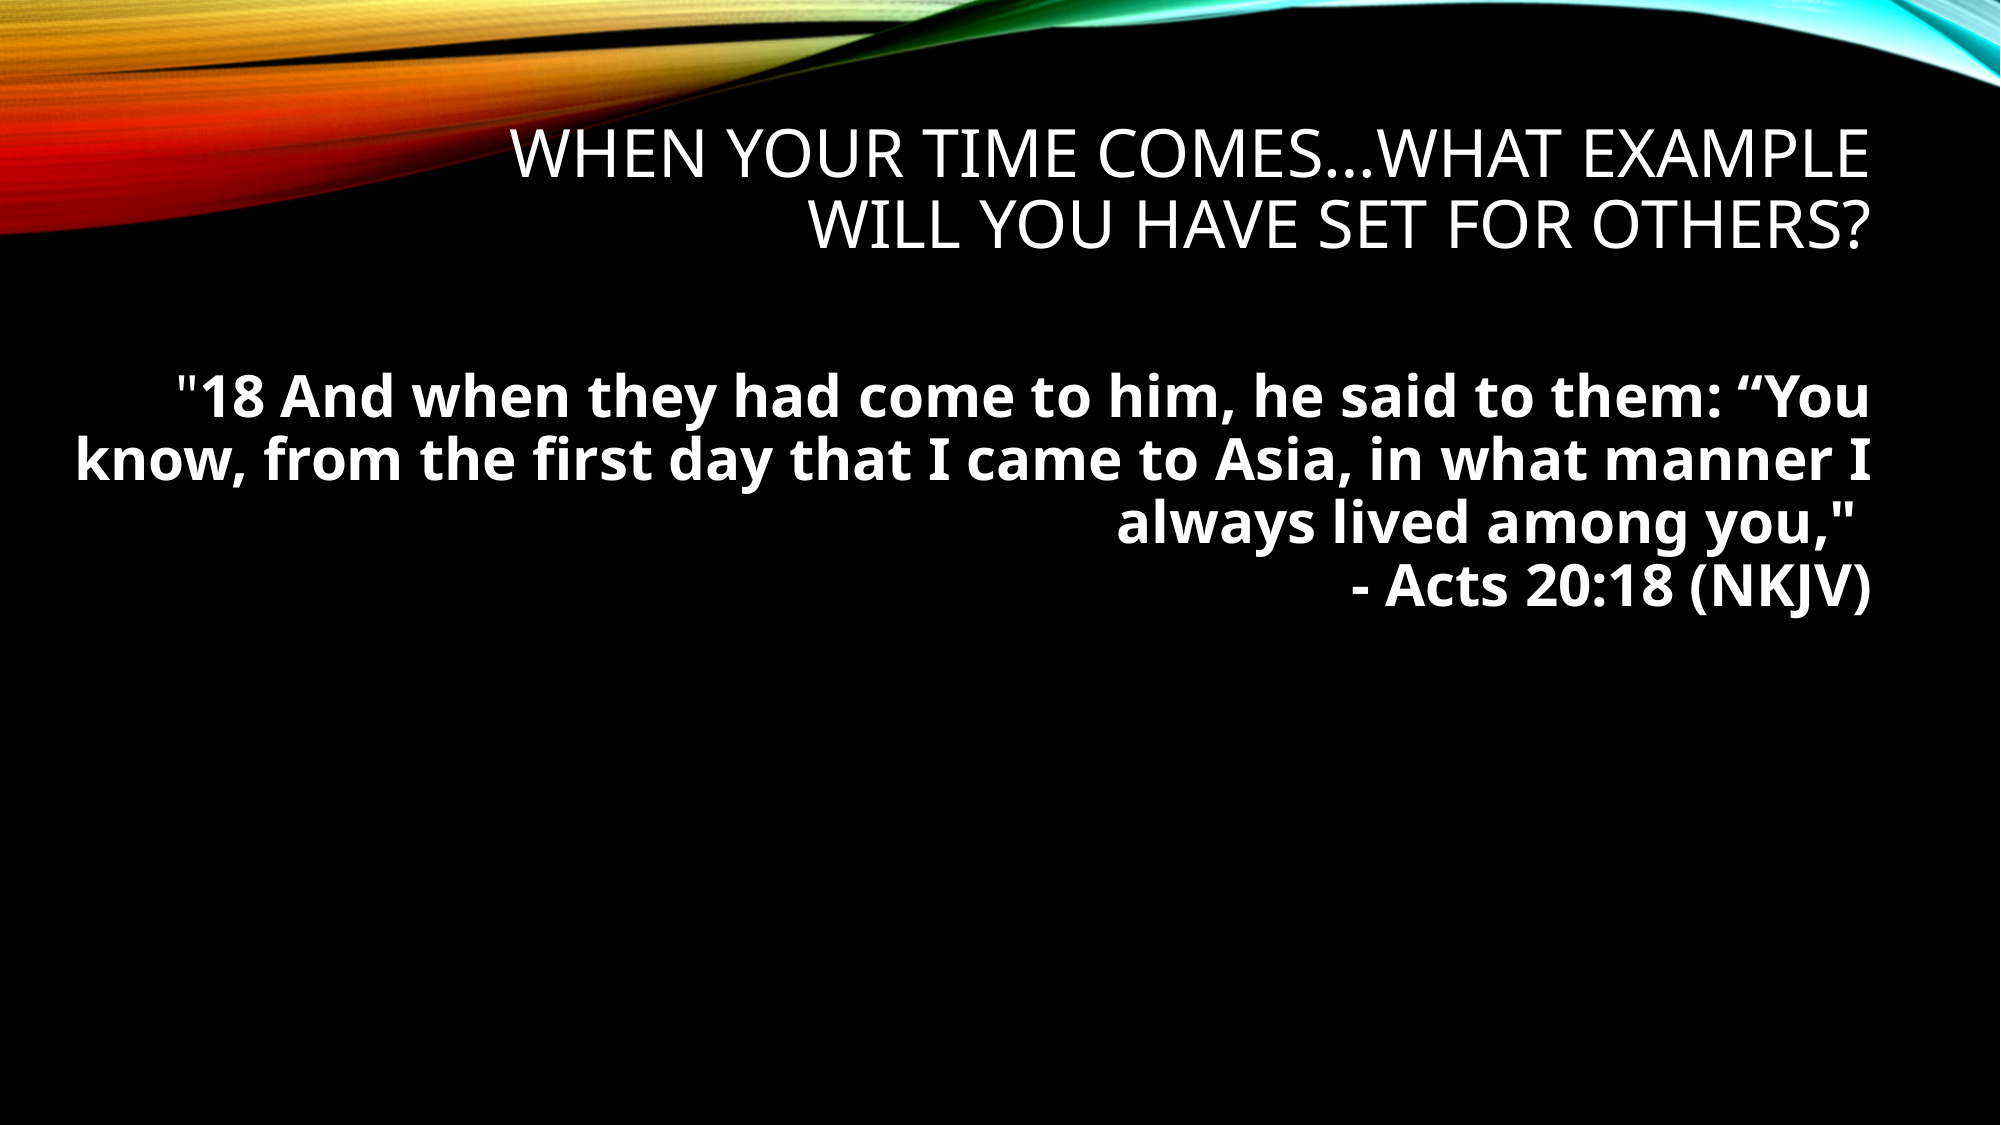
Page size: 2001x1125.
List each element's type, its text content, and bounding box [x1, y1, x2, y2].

title When your time comes…what example will you have set for others? [474, 125, 1888, 338]
picture [0, 0, 2000, 237]
list "18 And when they had come to him, he said to them: “You know, from the first day that I came to Asia, in what manner I always lived among you," - Acts 20:18 (NKJV) [42, 360, 1888, 1082]
